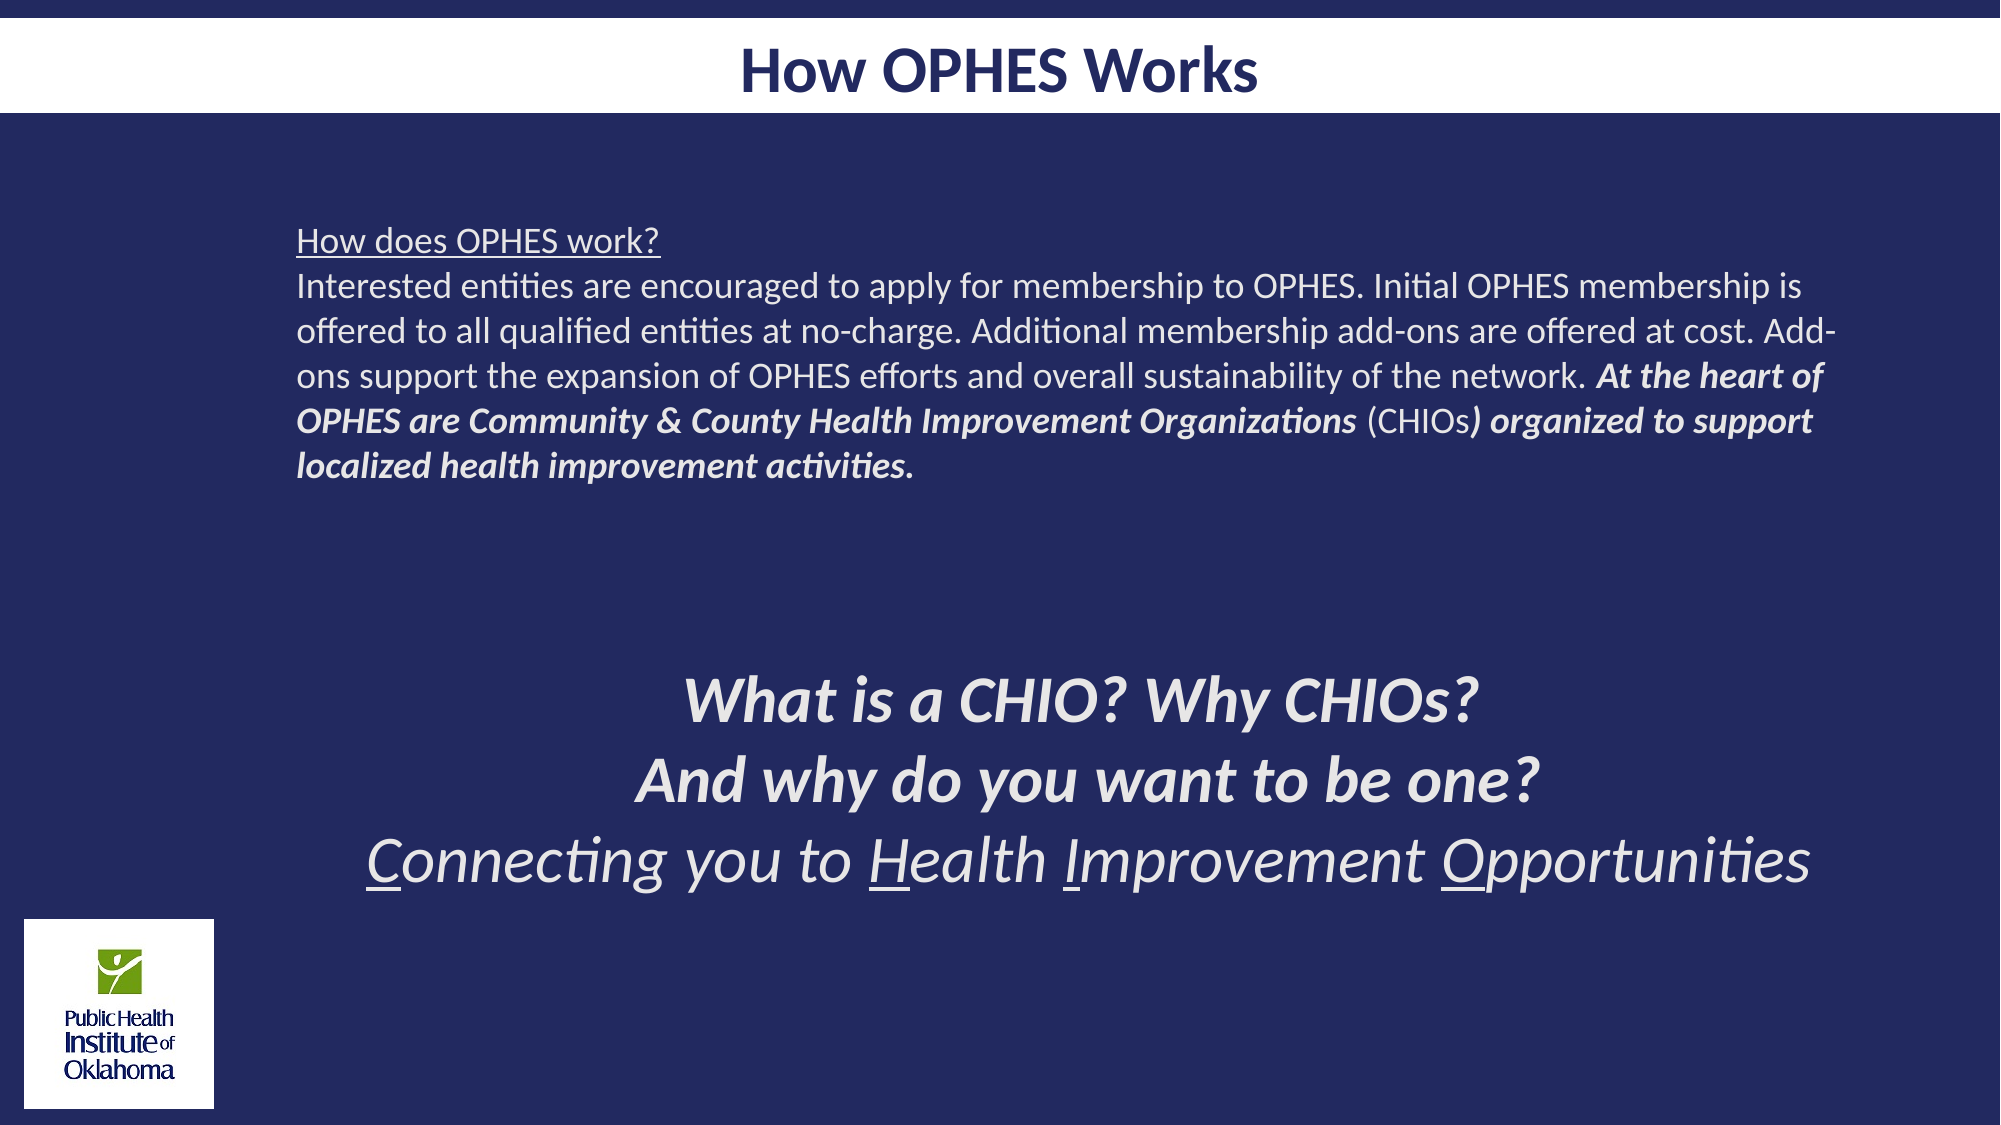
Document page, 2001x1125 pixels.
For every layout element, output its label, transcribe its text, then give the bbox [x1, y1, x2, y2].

text_box How OPHES Works [0, 18, 2000, 113]
text_box How does OPHES work? Interested entities are encouraged to apply for membership to OPHES. Initial OPHES membership is offered to all qualified entities at no-charge. Additional membership add-ons are offered at cost. Add-ons support the expansion of OPHES efforts and overall sustainability of the network. At the heart of OPHES are Community & County Health Improvement Organizations (CHIOs) organized to support localized health improvement activities. What is a CHIO? Why CHIOs? And why do you want to be one? Connecting you to Health Improvement Opportunities [281, 208, 1897, 994]
picture [24, 919, 214, 1109]
